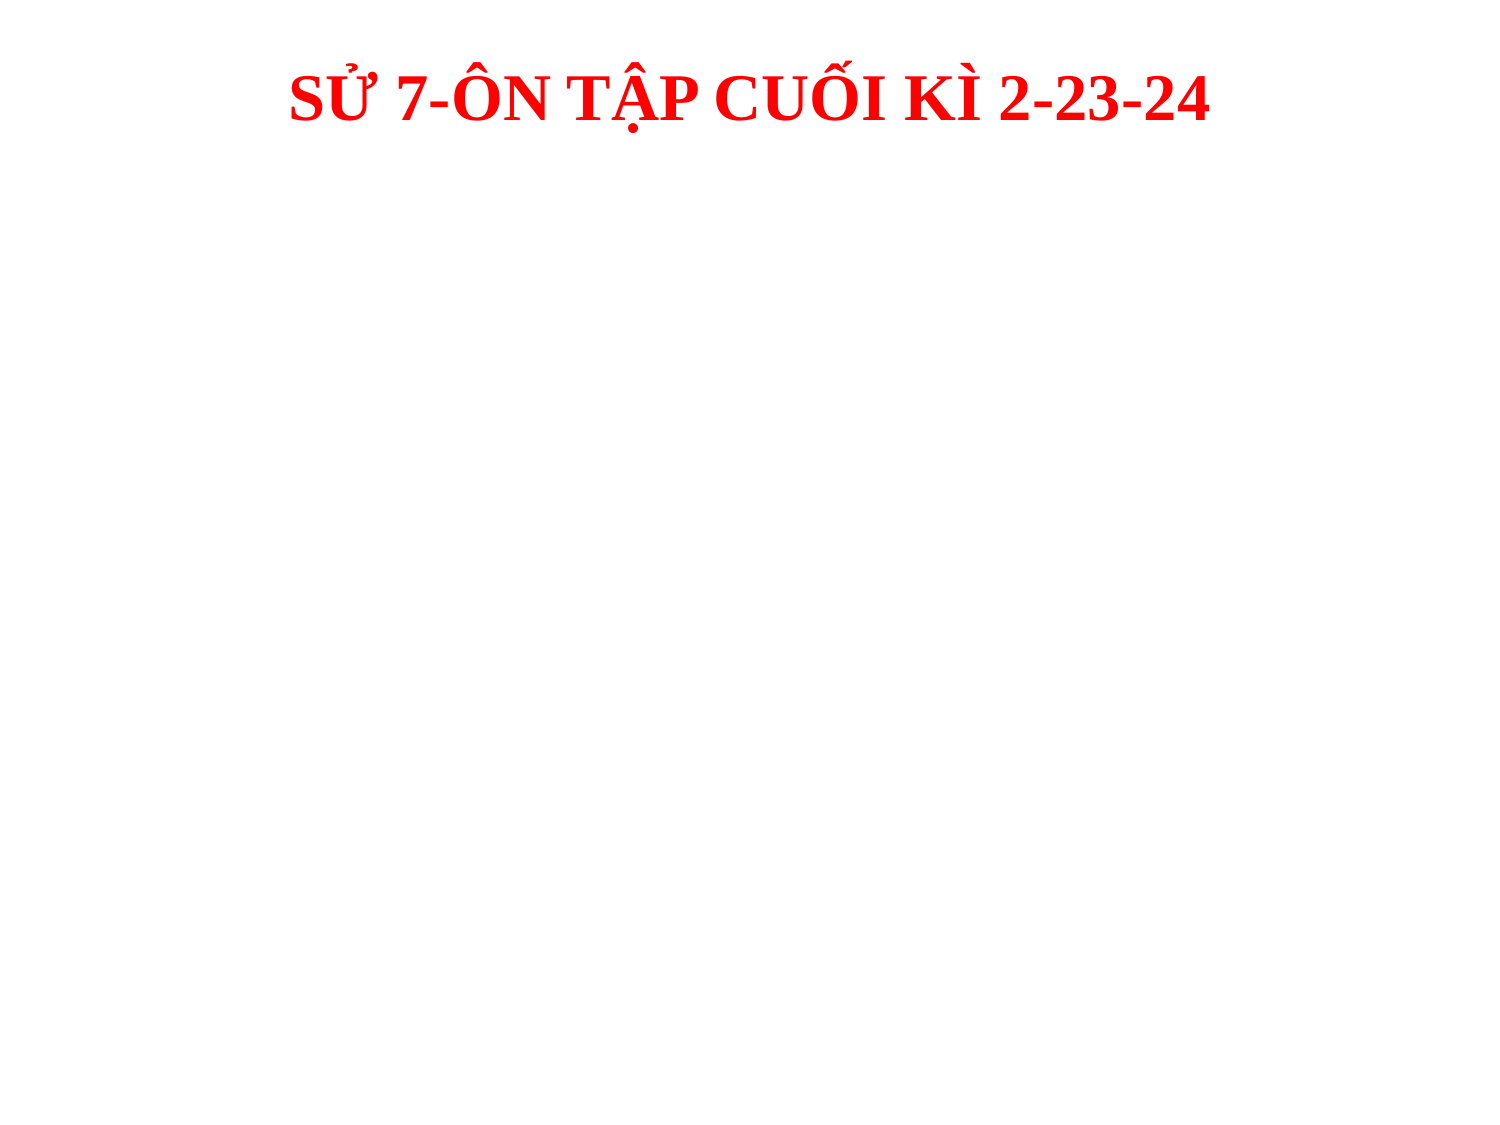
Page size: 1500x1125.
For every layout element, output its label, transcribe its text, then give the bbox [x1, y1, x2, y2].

title SỬ 7-ÔN TẬP CUỐI KÌ 2-23-24 [0, 0, 1500, 188]
